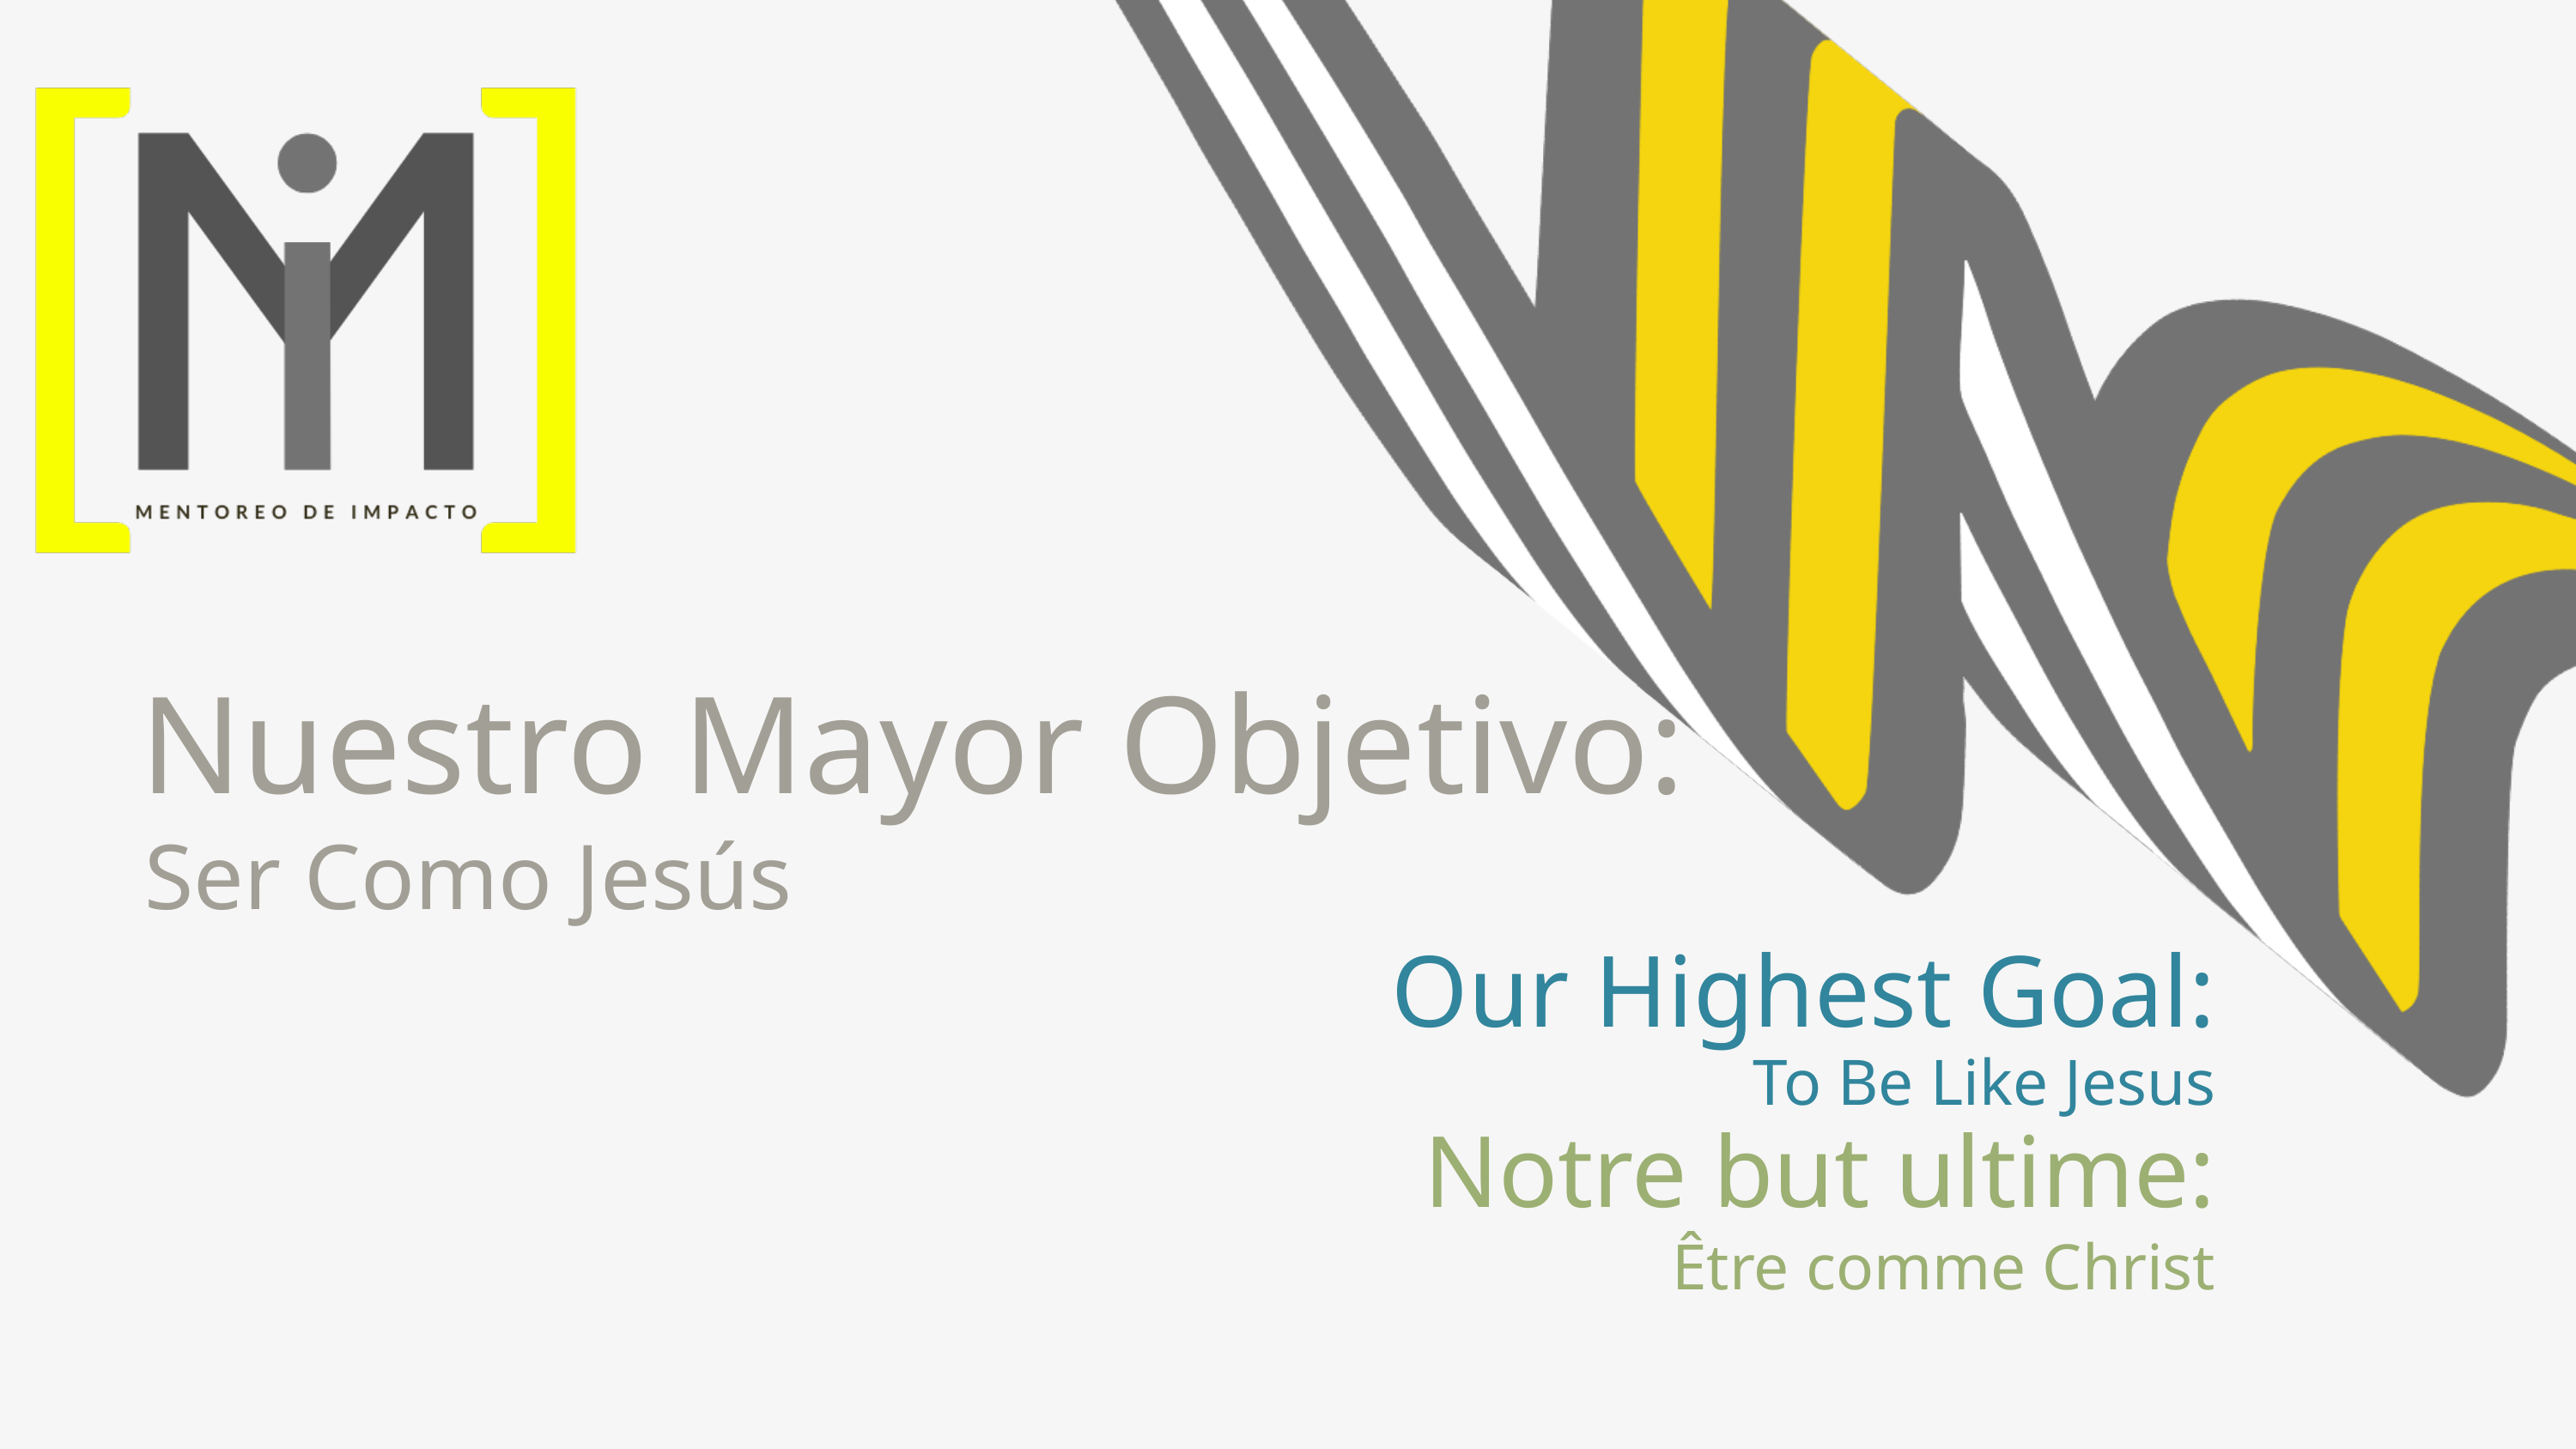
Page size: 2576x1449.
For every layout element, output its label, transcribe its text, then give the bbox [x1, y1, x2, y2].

text_box Nuestro Mayor Objetivo: [141, 686, 1704, 822]
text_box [1287, 1089, 2216, 1294]
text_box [1382, 919, 2216, 1088]
text_box Ser Como Jesús [144, 838, 1425, 928]
picture [2, 0, 611, 609]
picture [829, 0, 2576, 1288]
